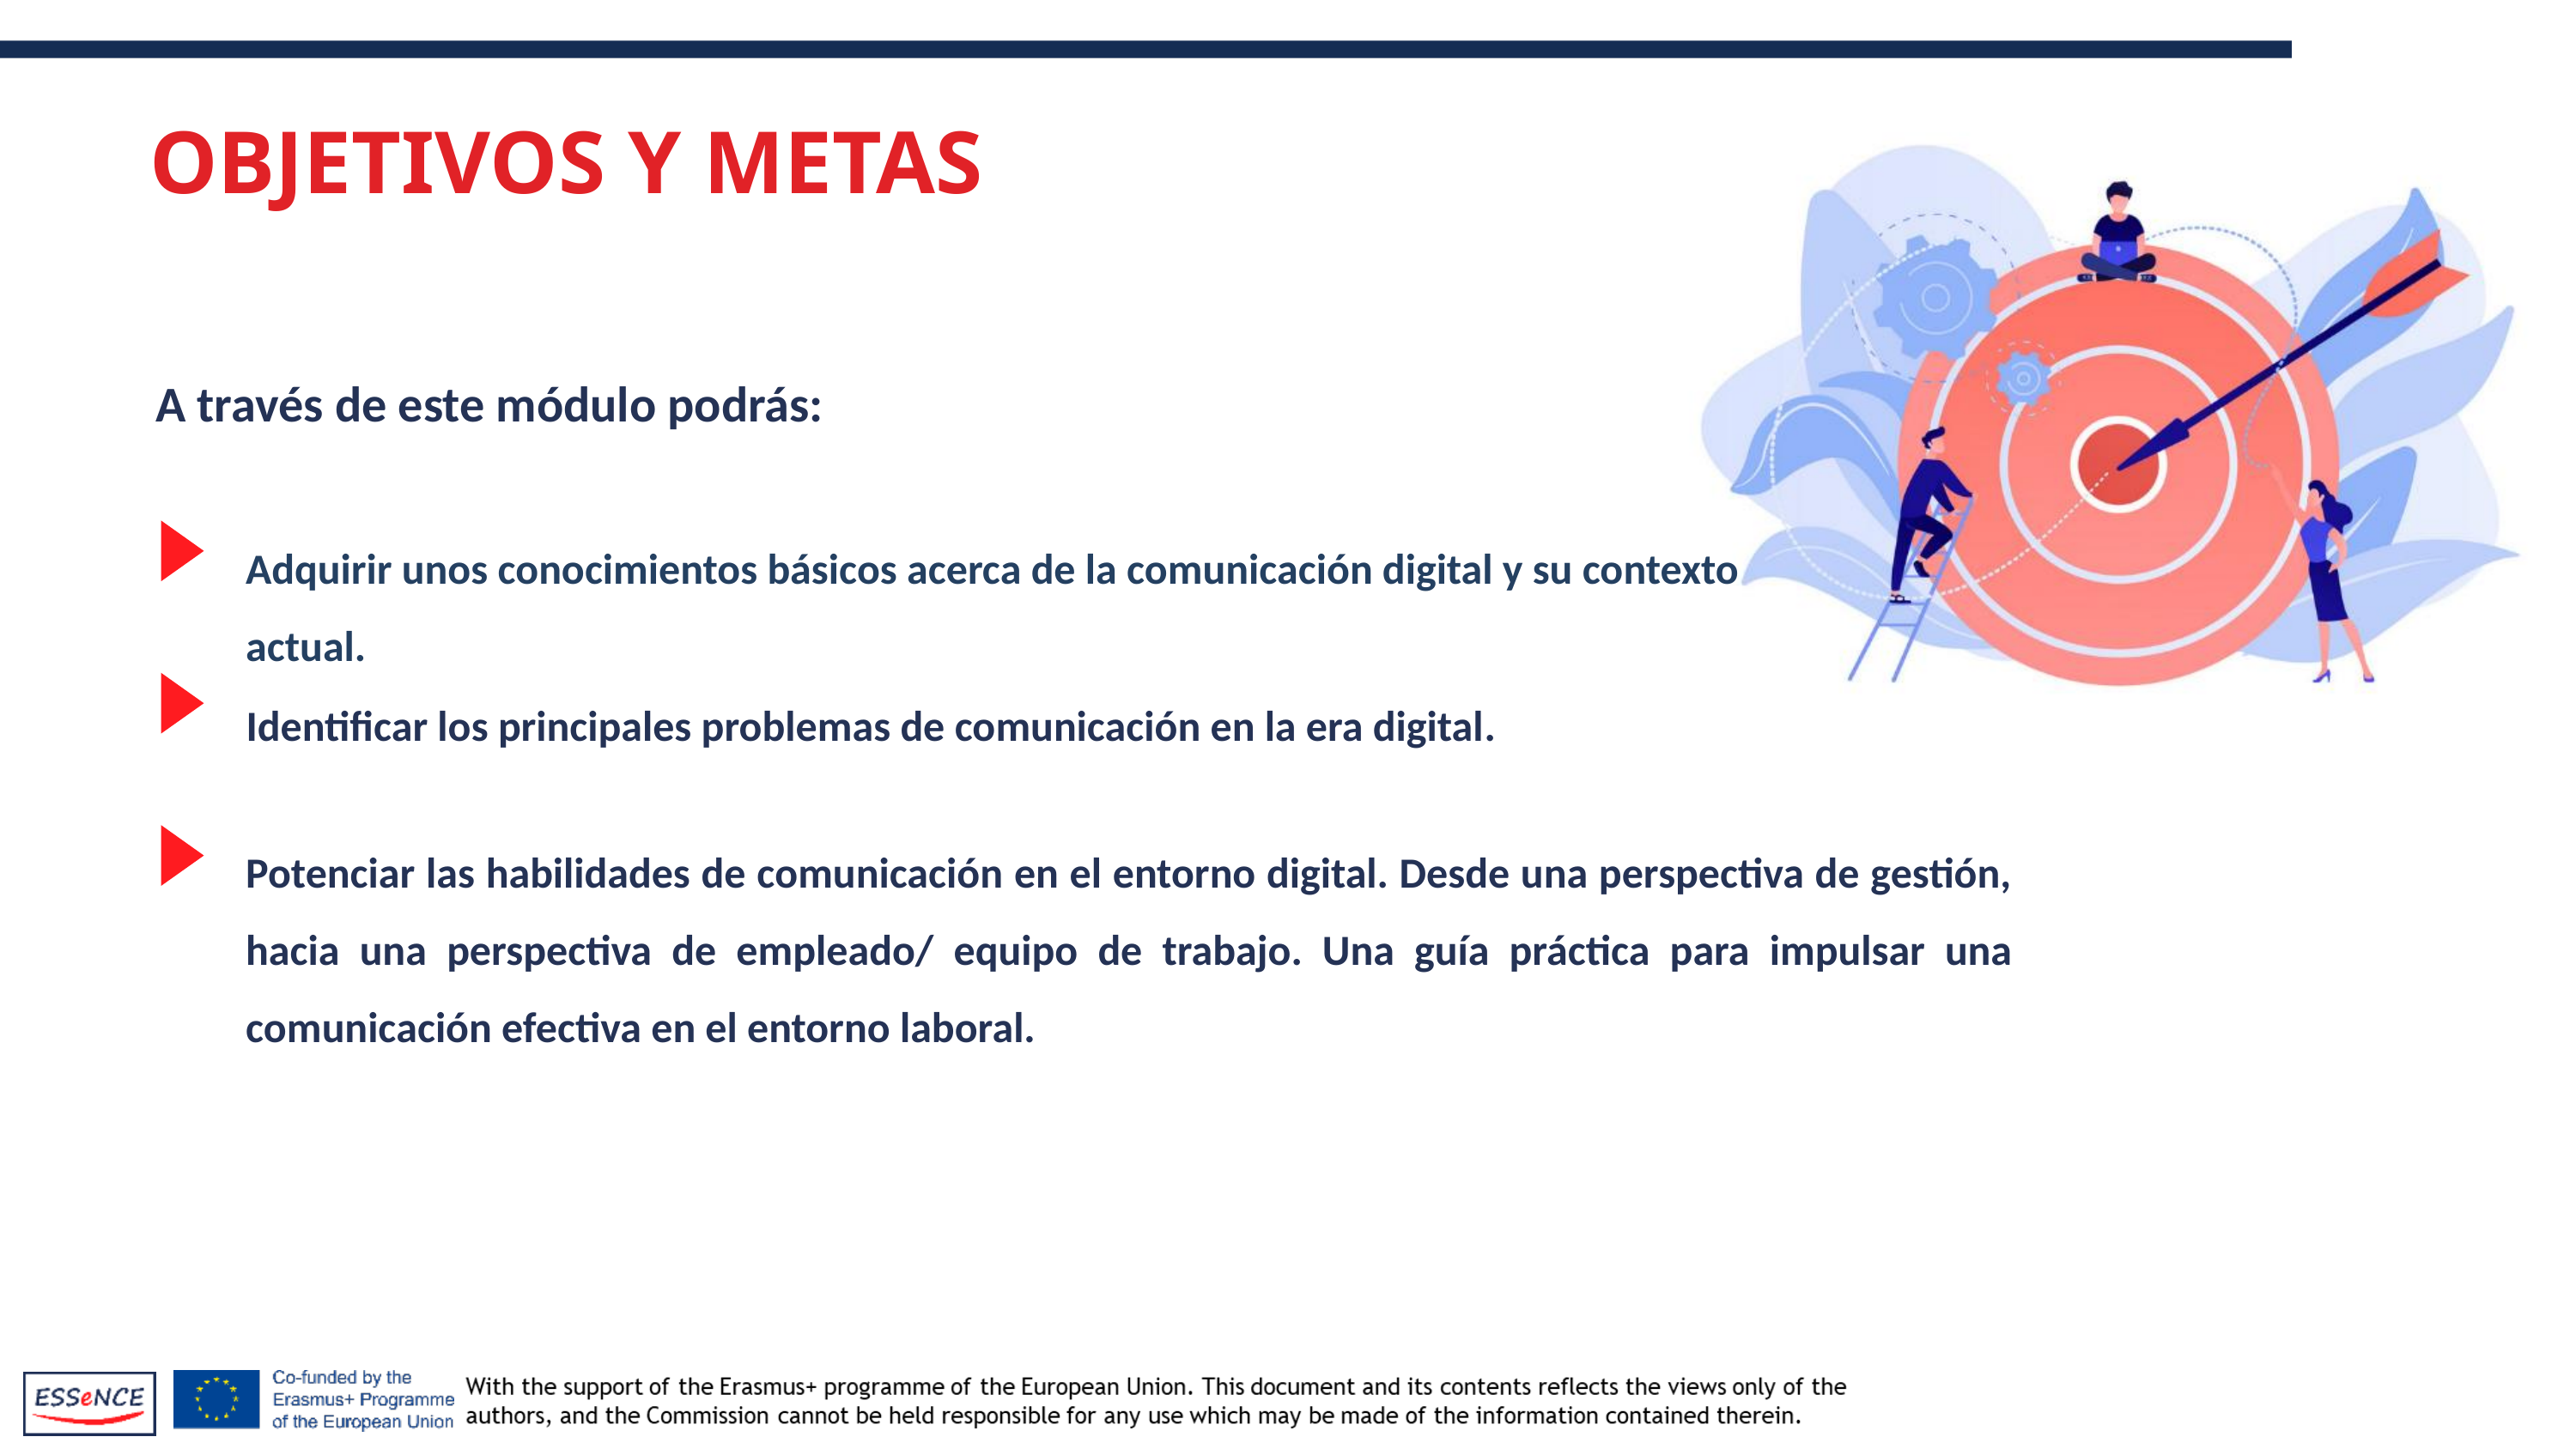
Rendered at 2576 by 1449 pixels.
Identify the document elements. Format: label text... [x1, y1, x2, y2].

picture [173, 1364, 1868, 1444]
text_box Identificar los principales problemas de comunicación en la era digital. [230, 666, 1648, 756]
text_box [161, 520, 204, 582]
picture [23, 1372, 156, 1436]
text_box [161, 825, 204, 887]
text_box A través de este módulo podrás: [155, 370, 1643, 433]
text_box Adquirir unos conocimientos básicos acerca de la comunicación digital y su contexto actual. [230, 508, 1643, 666]
picture [1647, 90, 2574, 734]
text_box [161, 672, 204, 734]
text_box [0, 40, 2292, 58]
text_box Potenciar las habilidades de comunicación en el entorno digital. Desde una perspectiva de gestión, hacia una perspectiva de empleado/ equipo de trabajo. Una guía práctica para impulsar una comunicación efectiva en el entorno laboral. [230, 813, 2029, 1058]
title OBJETIVOS Y METAS [148, 106, 1643, 350]
